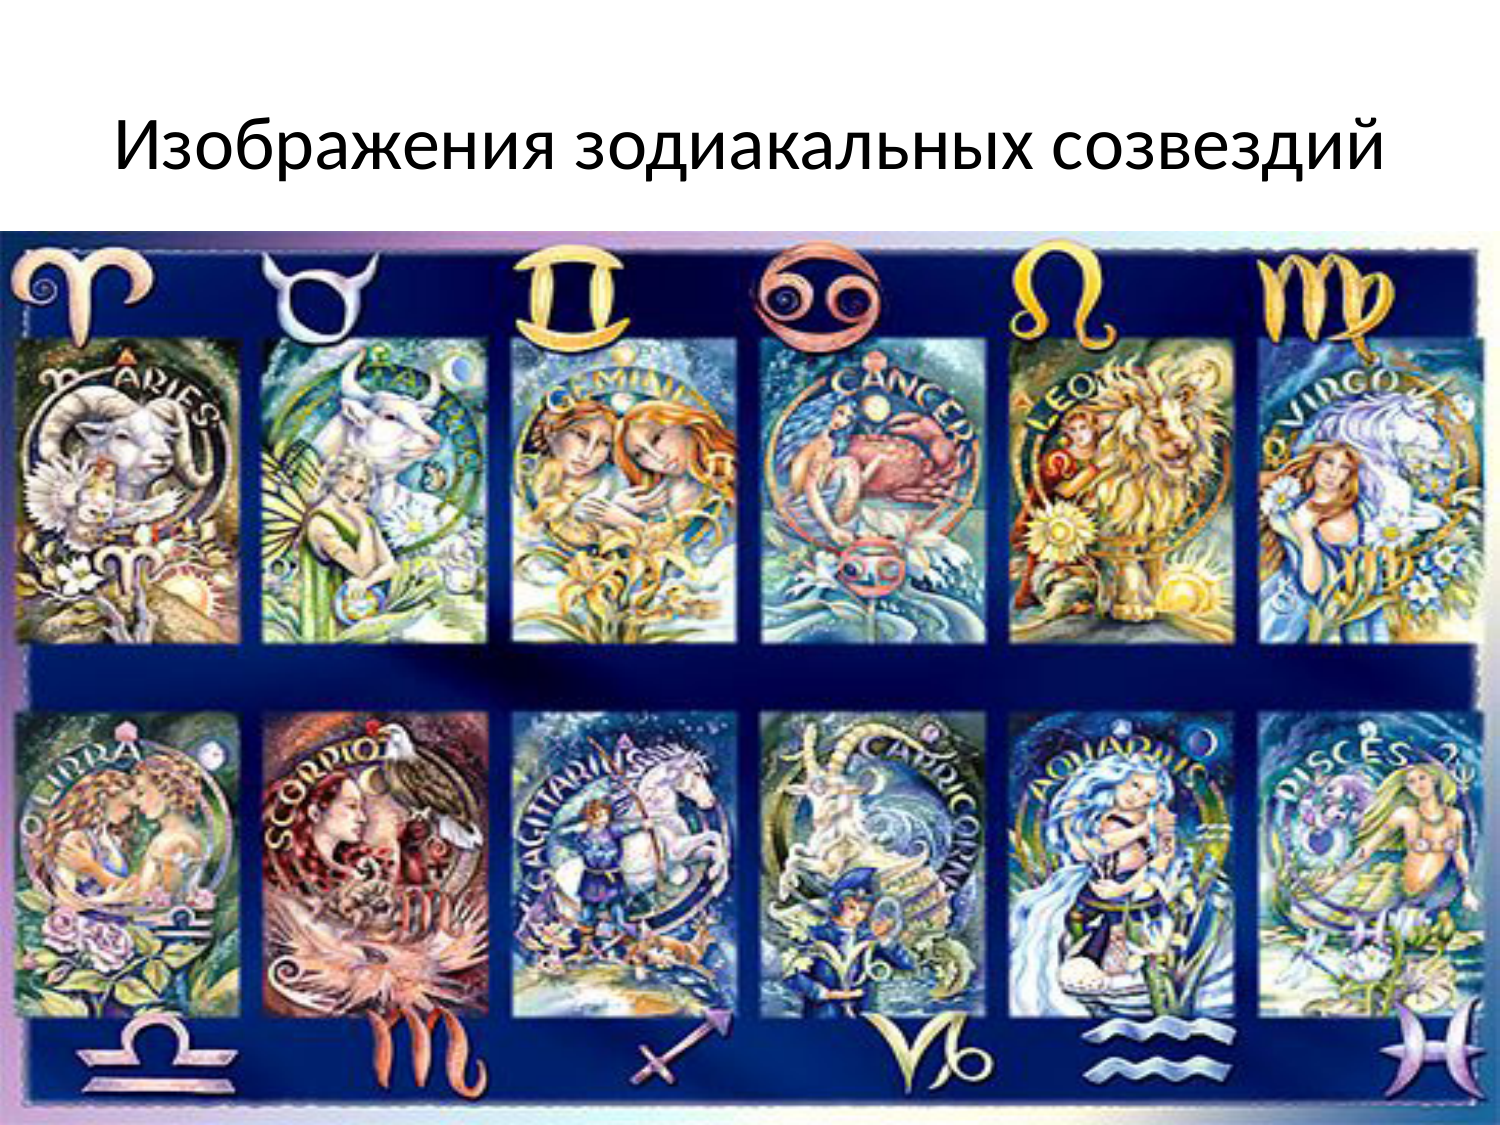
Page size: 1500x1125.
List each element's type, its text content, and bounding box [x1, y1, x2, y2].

picture [0, 231, 1500, 1125]
title Изображения зодиакальных созвездий [75, 45, 1425, 231]
